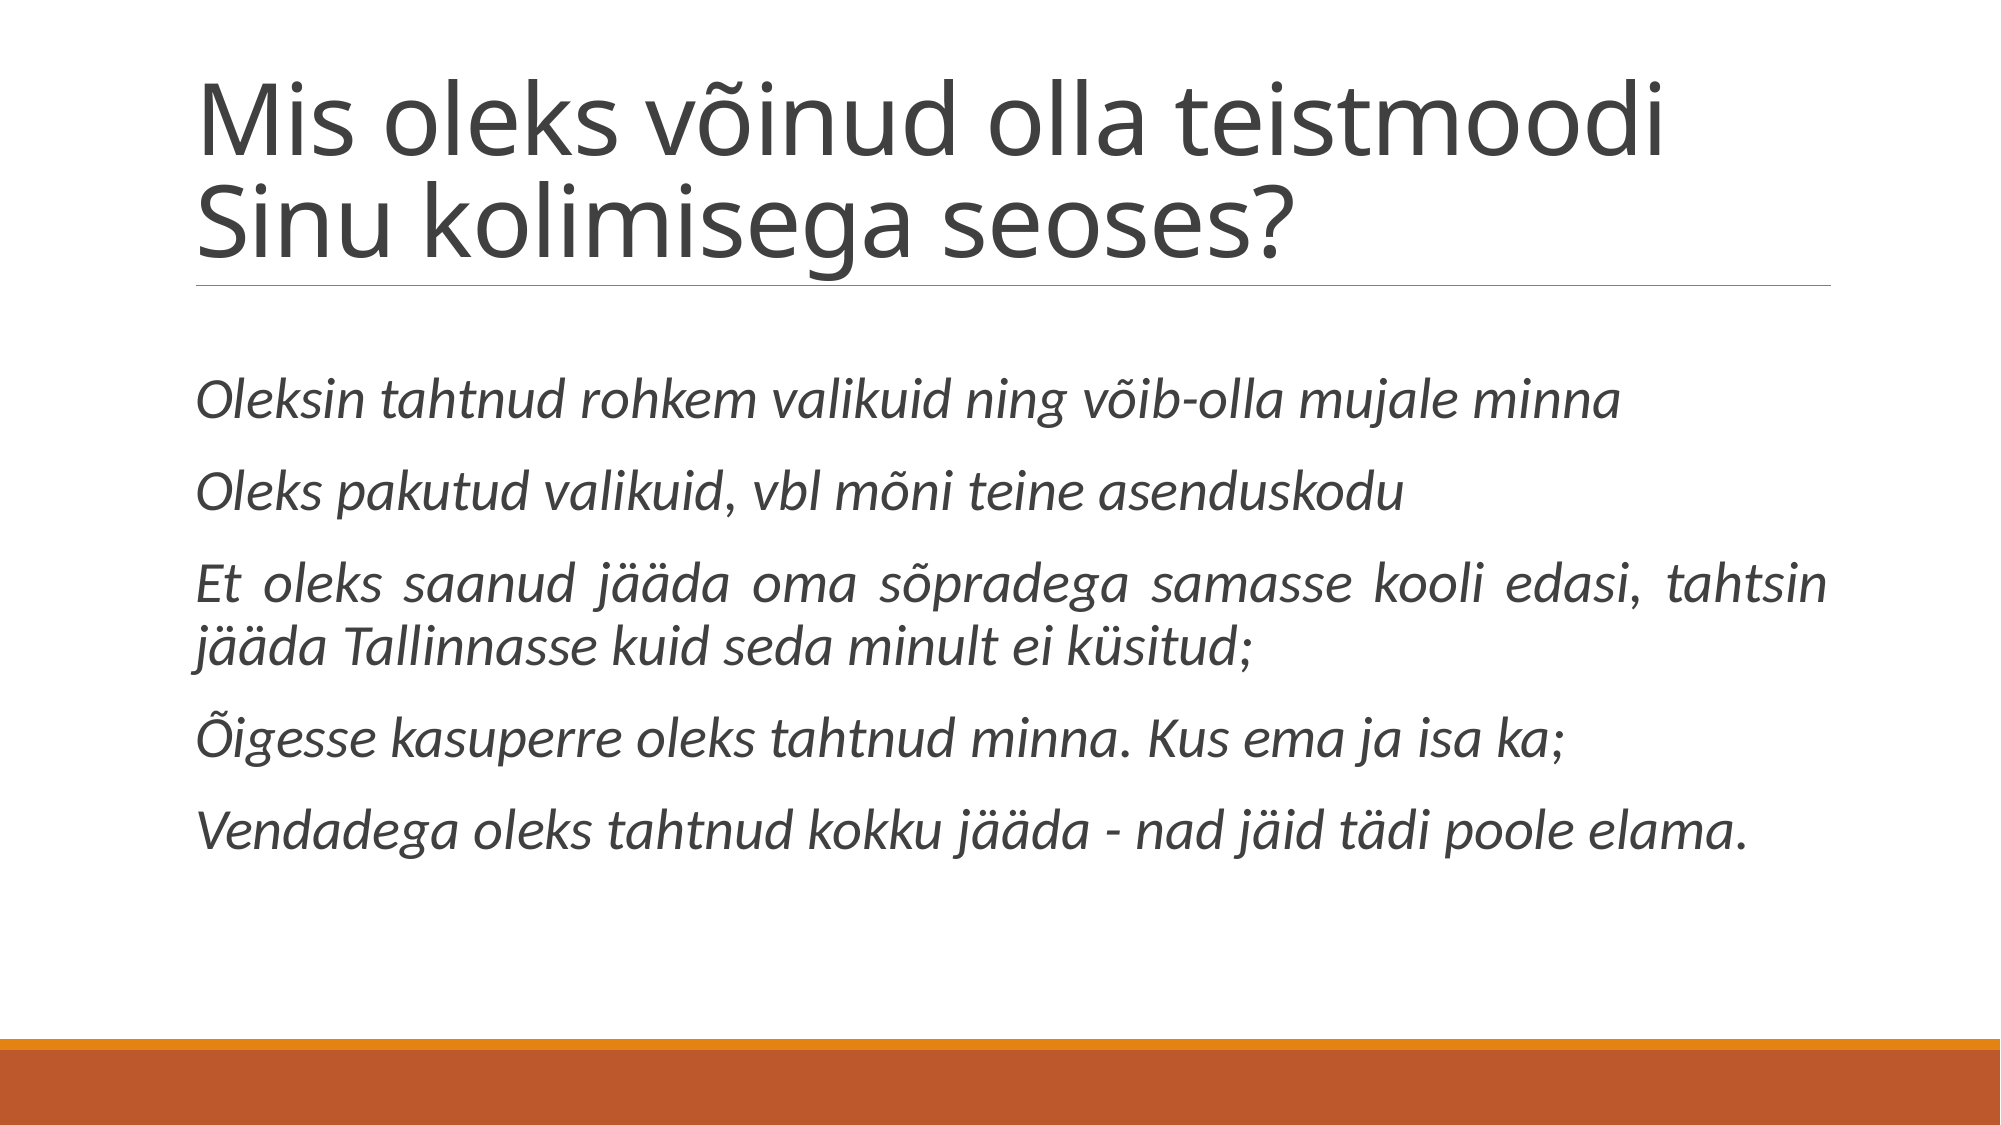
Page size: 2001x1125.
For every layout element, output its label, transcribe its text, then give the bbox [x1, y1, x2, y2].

title Mis oleks võinud olla teistmoodi Sinu kolimisega seoses? [180, 47, 1830, 285]
list Oleksin tahtnud rohkem valikuid ning võib-olla mujale minna Oleks pakutud valikuid, vbl mõni teine asenduskodu Et oleks saanud jääda oma sõpradega samasse kooli edasi, tahtsin jääda Tallinnasse kuid seda minult ei küsitud; Õigesse kasuperre oleks tahtnud minna. Kus ema ja isa ka; Vendadega oleks tahtnud kokku jääda - nad jäid tädi poole elama. [180, 360, 1830, 1021]
